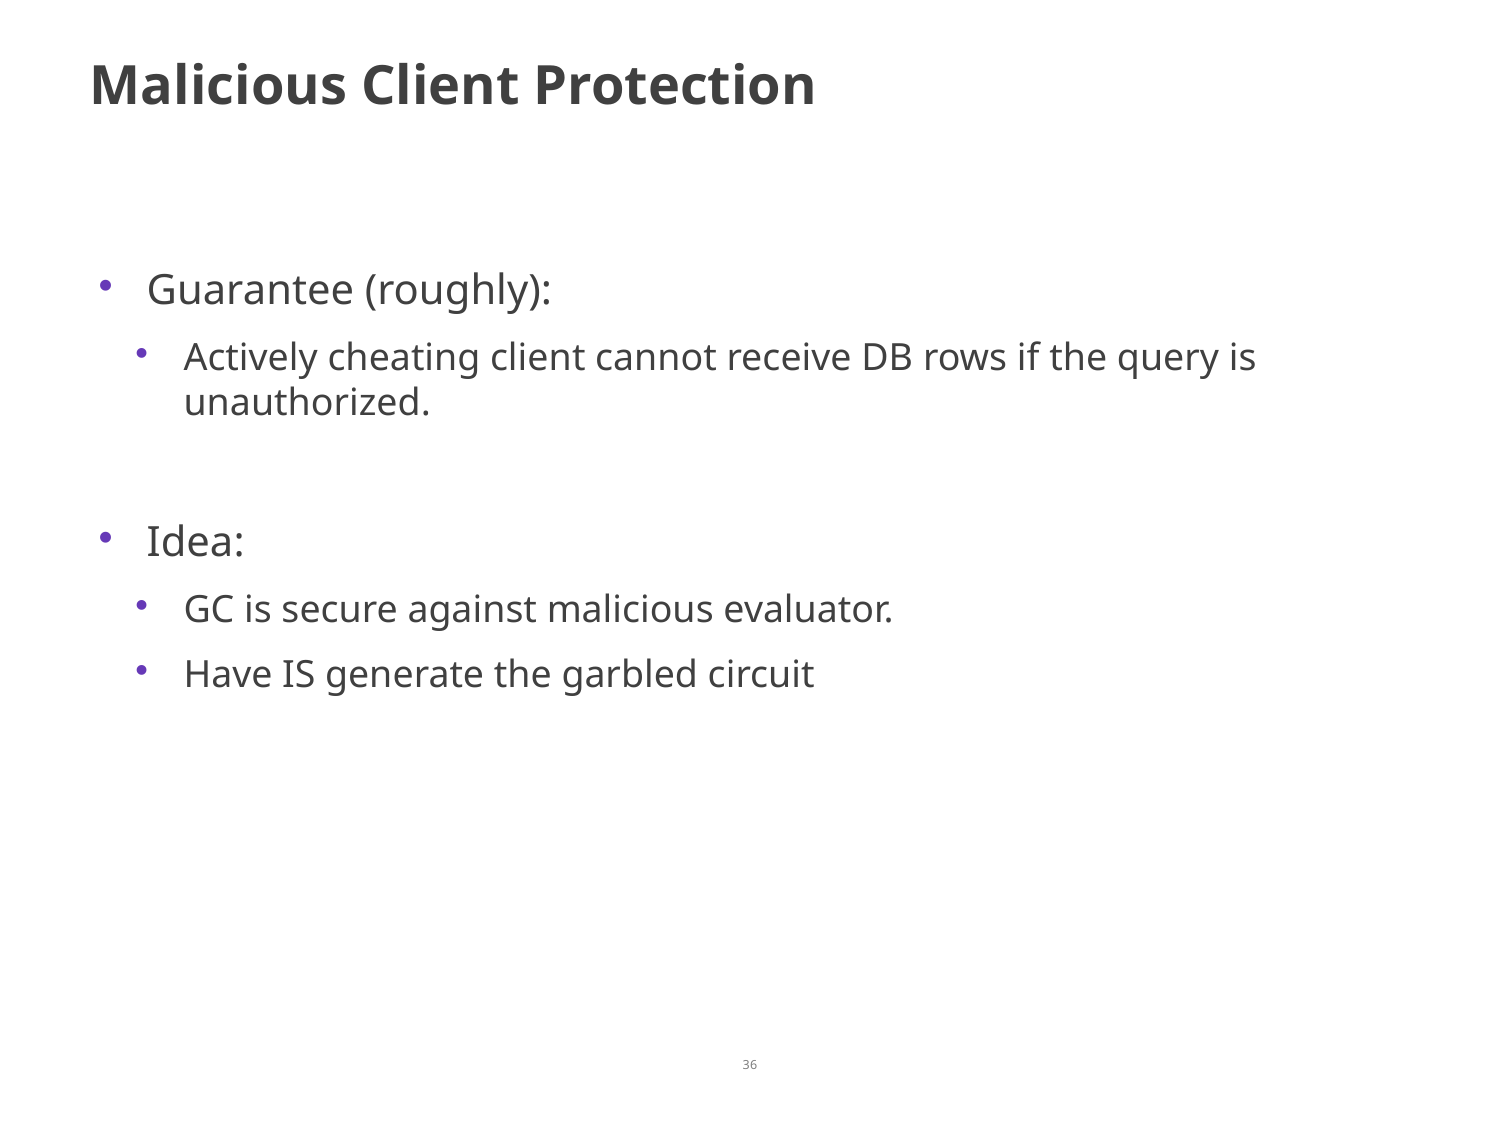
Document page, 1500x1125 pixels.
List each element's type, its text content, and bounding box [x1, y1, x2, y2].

list Guarantee (roughly): Actively cheating client cannot receive DB rows if the query is unauthorized. Idea: GC is secure against malicious evaluator. Have IS generate the garbled circuit [74, 262, 1425, 1049]
title Malicious Client Protection [74, 44, 1425, 233]
